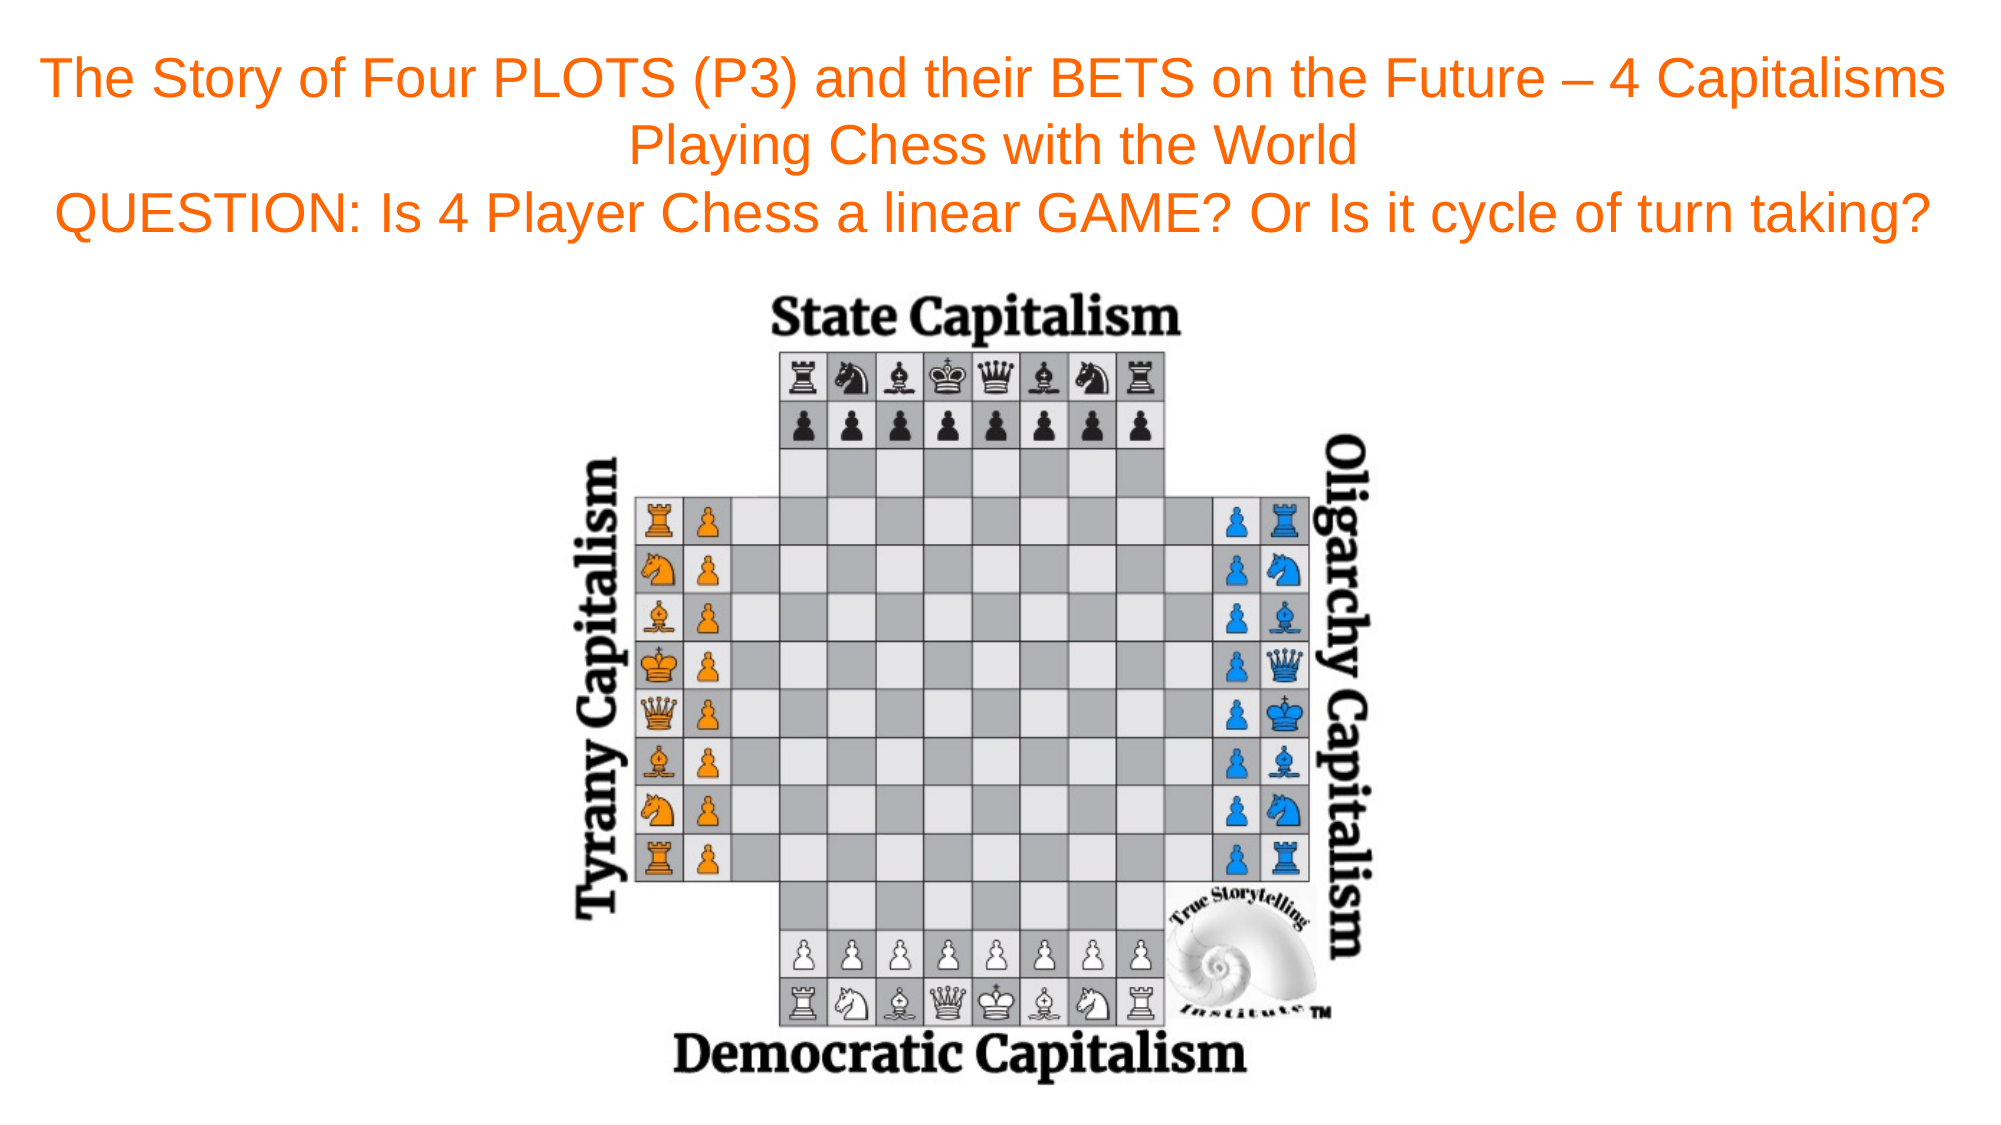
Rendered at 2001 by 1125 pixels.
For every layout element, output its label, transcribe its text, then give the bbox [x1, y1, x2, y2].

text_box The Story of Four PLOTS (P3) and their BETS on the Future – 4 Capitalisms Playing Chess with the World QUESTION: Is 4 Player Chess a linear GAME? Or Is it cycle of turn taking? [37, 21, 1950, 263]
picture [562, 289, 1379, 1088]
